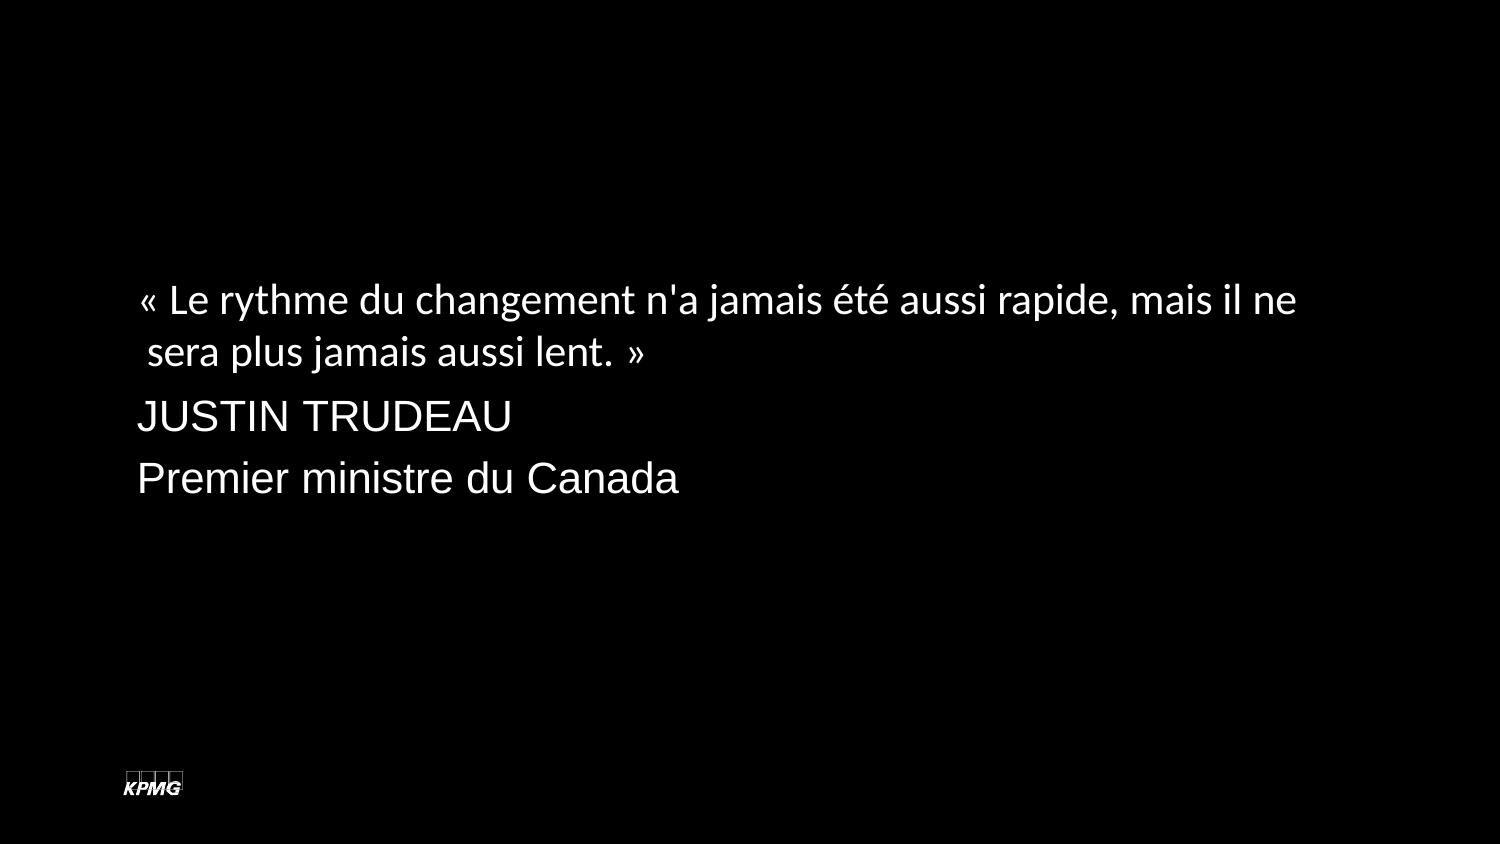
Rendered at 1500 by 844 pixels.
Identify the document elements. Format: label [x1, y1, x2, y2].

text_box [0, 0, 1500, 844]
